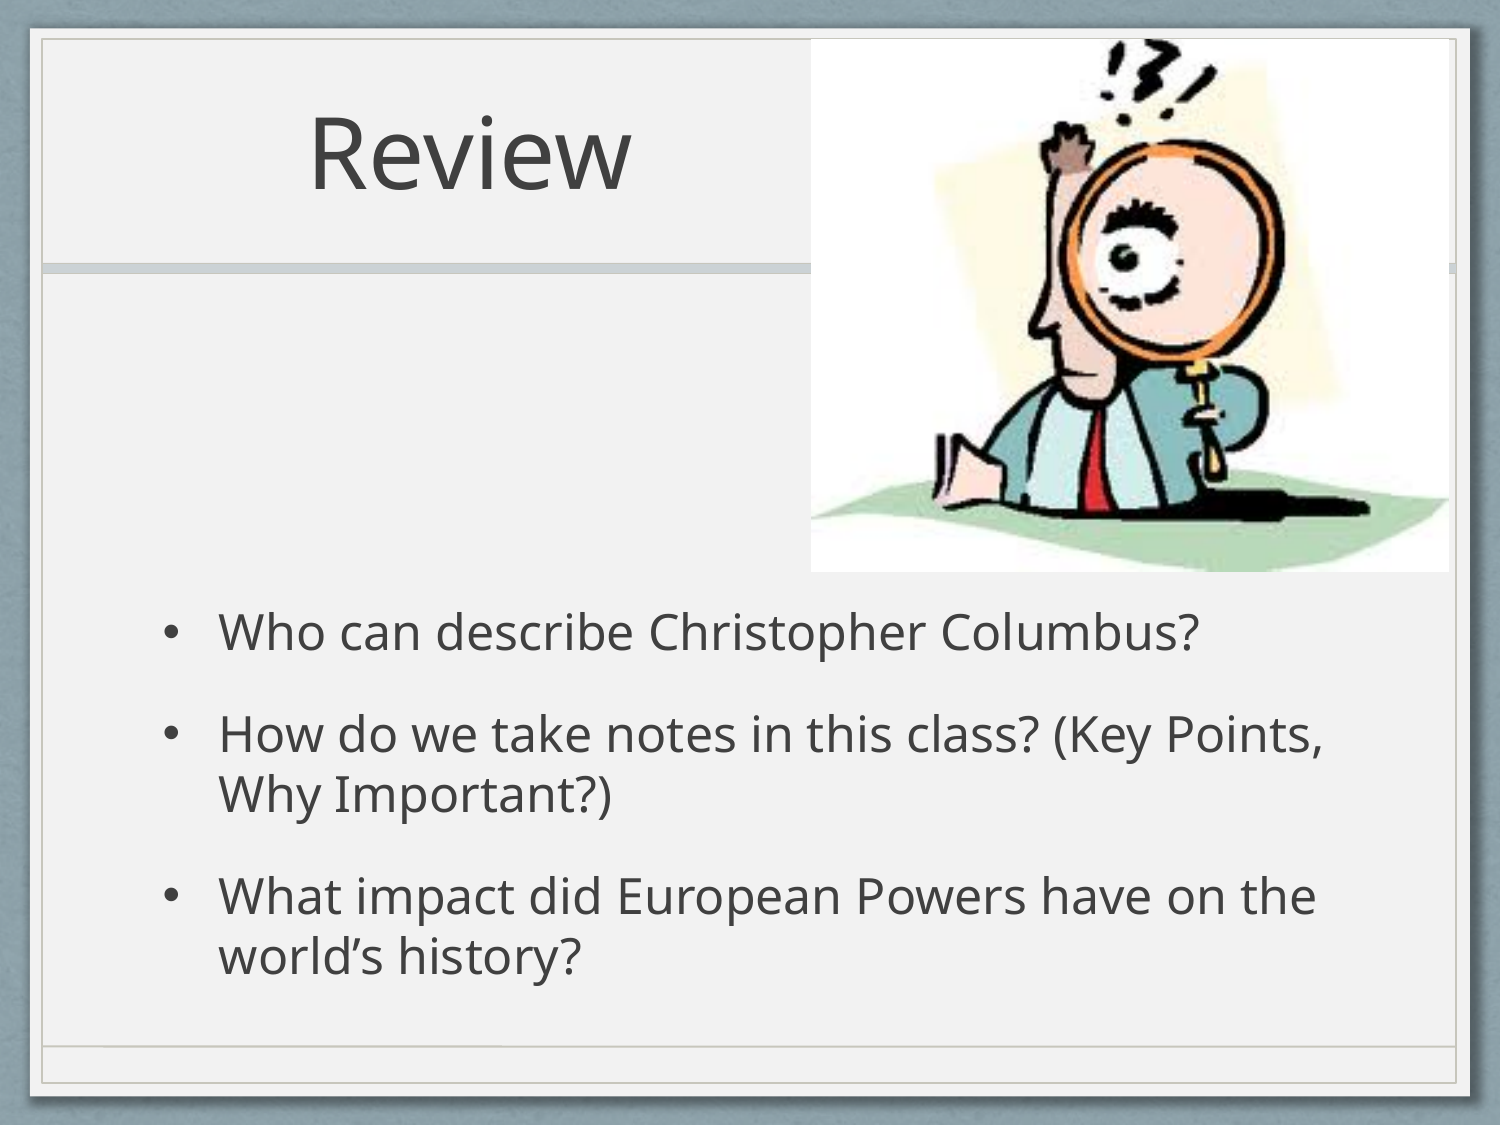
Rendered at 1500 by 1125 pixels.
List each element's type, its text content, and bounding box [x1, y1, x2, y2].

picture [811, 39, 1450, 572]
list Who can describe Christopher Columbus? How do we take notes in this class? (Key Points, Why Important?) What impact did European Powers have on the world’s history? [147, 593, 1353, 995]
title Review [0, 40, 805, 260]
